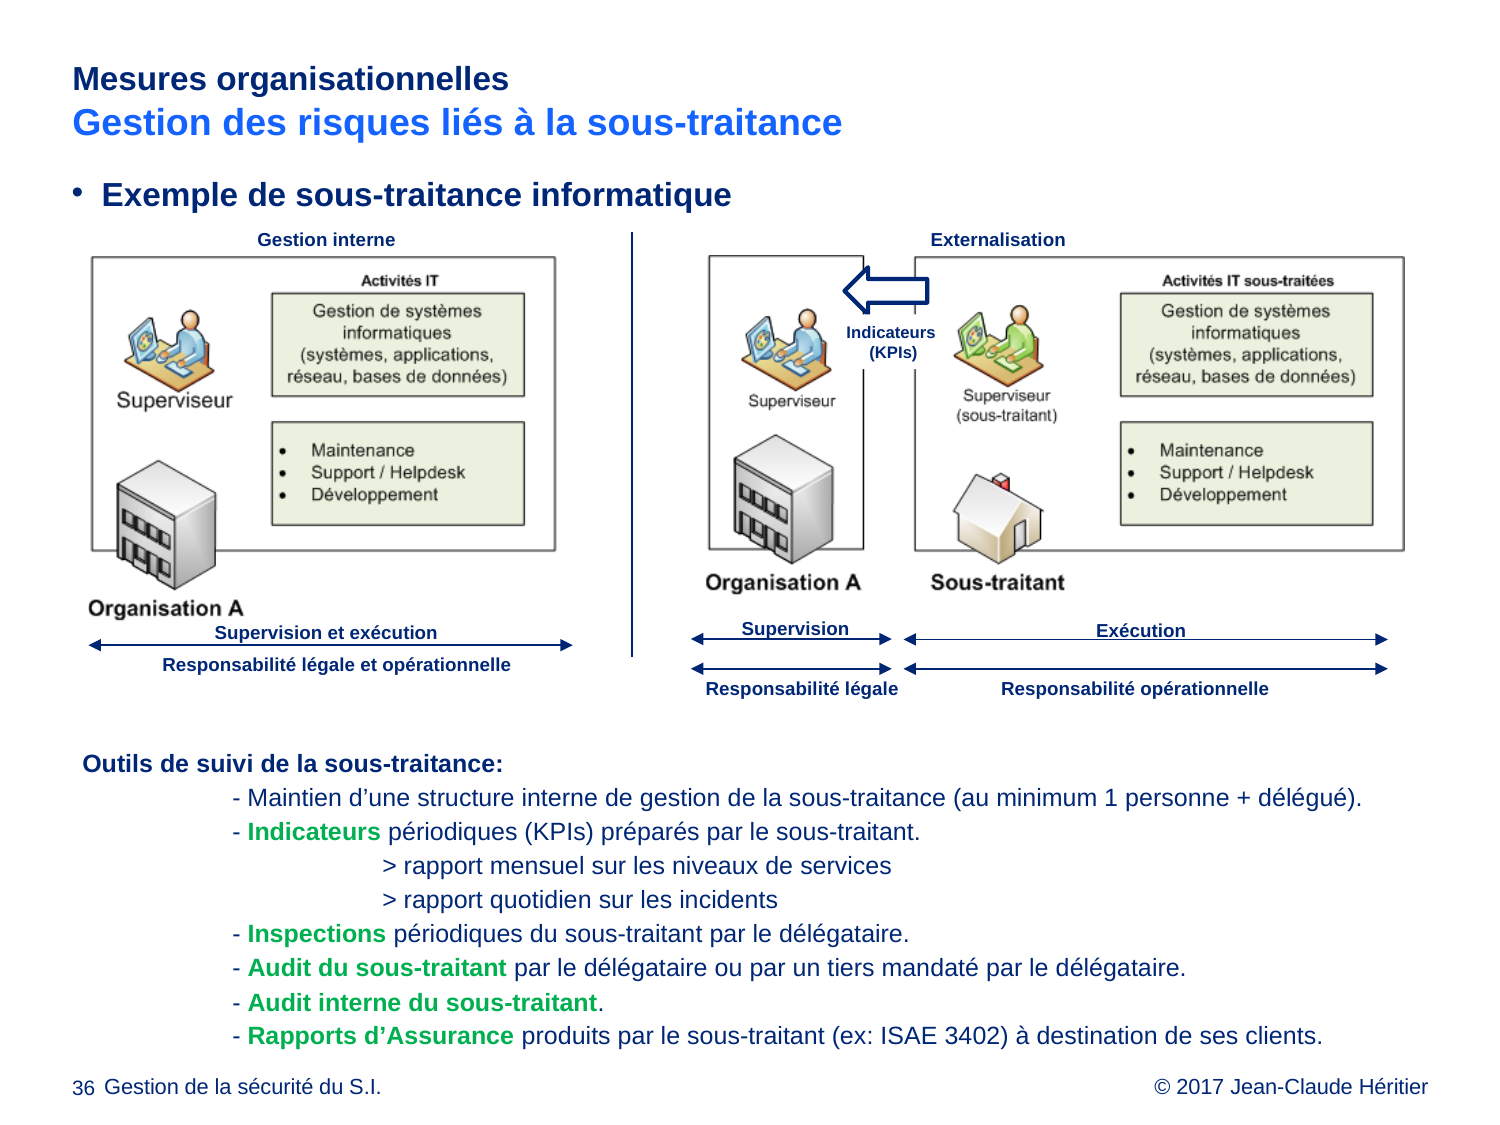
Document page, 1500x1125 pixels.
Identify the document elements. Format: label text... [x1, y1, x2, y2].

text_box Gestion interne [242, 219, 411, 253]
picture [88, 255, 631, 624]
text_box Supervision et exécution [199, 631, 453, 644]
text_box Supervision [726, 631, 865, 638]
text_box Responsabilité opérationnelle [986, 678, 1353, 707]
list Exemple de sous-traitance informatique [66, 172, 1377, 1052]
text_box Externalisation [915, 219, 1081, 253]
text_box Outils de suivi de la sous-traitance: - Maintien d’une structure interne de gestion de la sous-traitance (au minimum 1 personne + délégué). - Indicateurs périodiques (KPIs) préparés par le sous-traitant. > rapport mensuel sur les niveaux de services > rapport quotidien sur les incidents - Inspections périodiques du sous-traitant par le délégataire. - Audit du sous-traitant par le délégataire ou par un tiers mandaté par le délégataire. - Audit interne du sous-traitant. - Rapports d’Assurance produits par le sous-traitant (ex: ISAE 3402) à destination de ses clients. [67, 739, 1381, 1058]
title Mesures organisationnelles Gestion des risques liés à la sous-traitance [66, 57, 1449, 162]
text_box Responsabilité légale et opérationnelle [147, 645, 585, 683]
picture [633, 255, 1405, 624]
text_box Exécution [1081, 631, 1201, 638]
